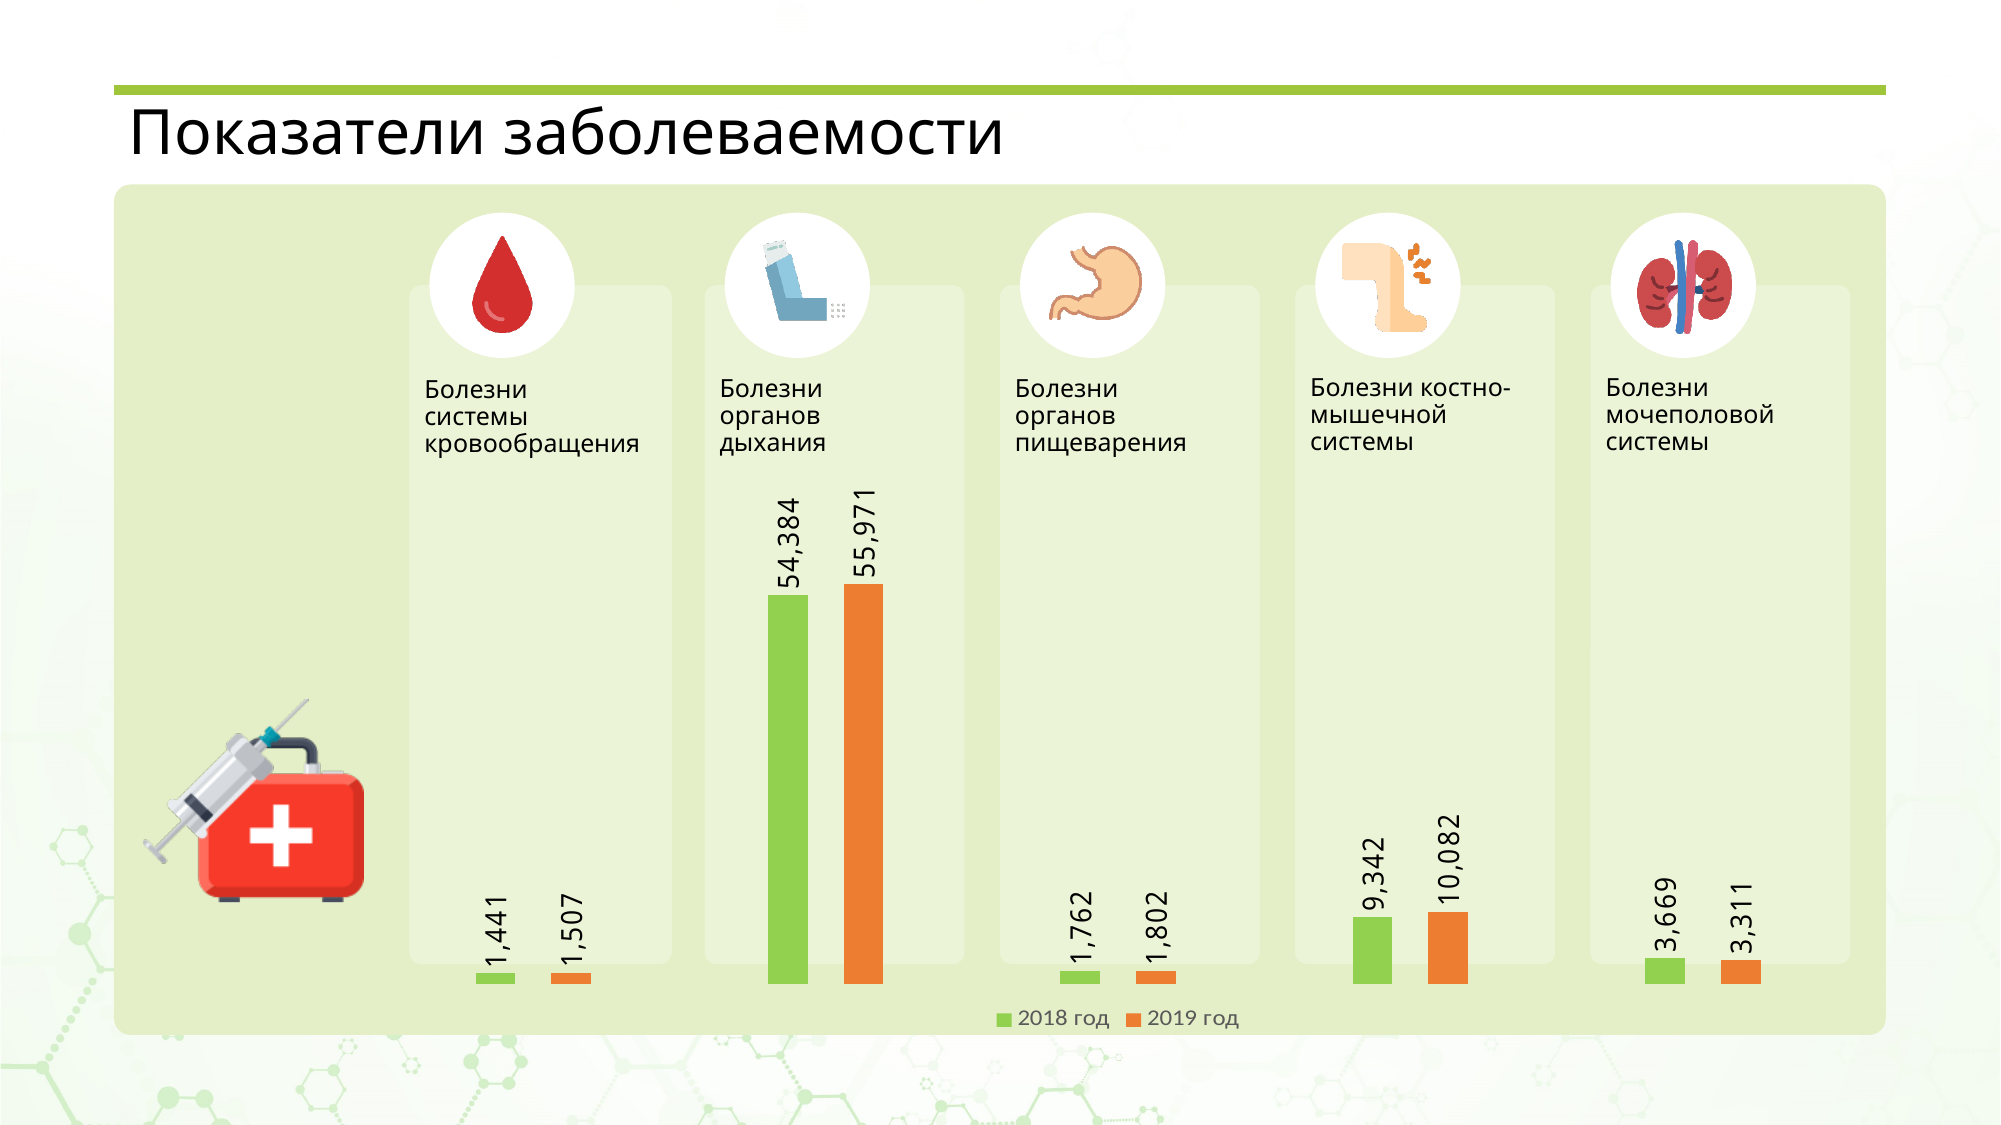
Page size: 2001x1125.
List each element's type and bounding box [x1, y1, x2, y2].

chart [356, 493, 1880, 1037]
picture [0, 0, 2000, 1125]
